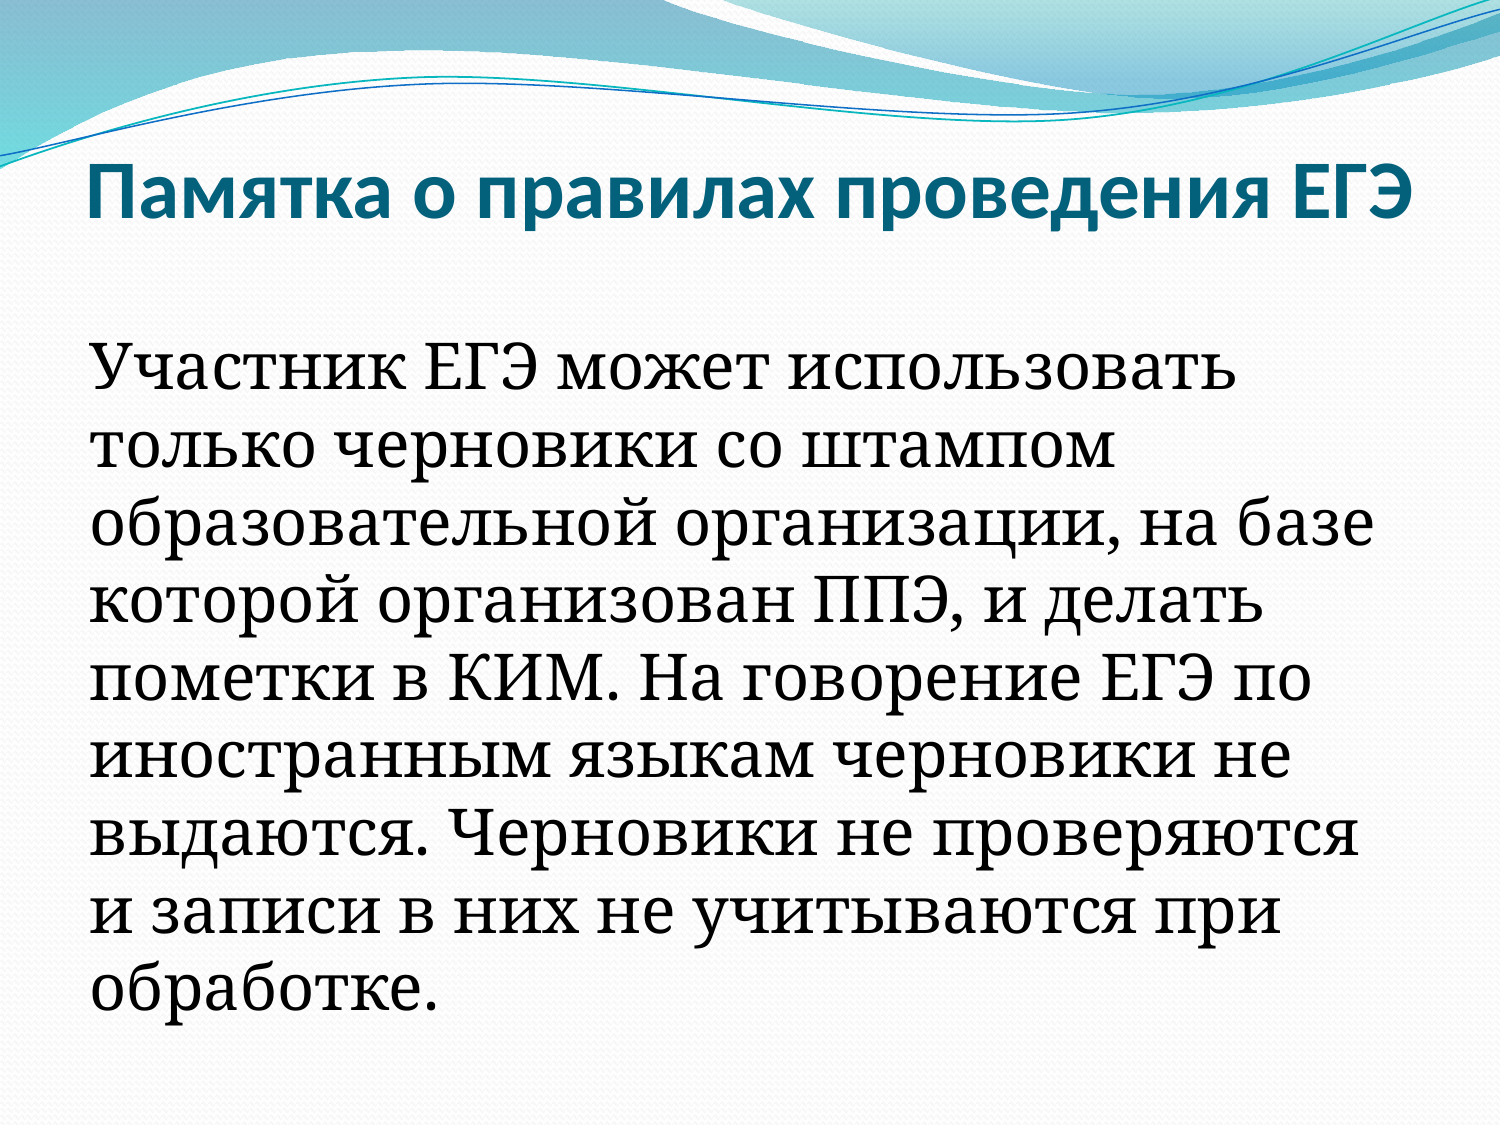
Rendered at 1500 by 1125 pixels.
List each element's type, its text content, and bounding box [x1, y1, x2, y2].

title Памятка о правилах проведения ЕГЭ [75, 115, 1425, 303]
list Участник ЕГЭ может использовать только черновики со штампом образовательной организации, на базе которой организован ППЭ, и делать пометки в КИМ. На говорение ЕГЭ по иностранным языкам черновики не выдаются. Черновики не проверяются и записи в них не учитываются при обработке. [75, 317, 1425, 1038]
